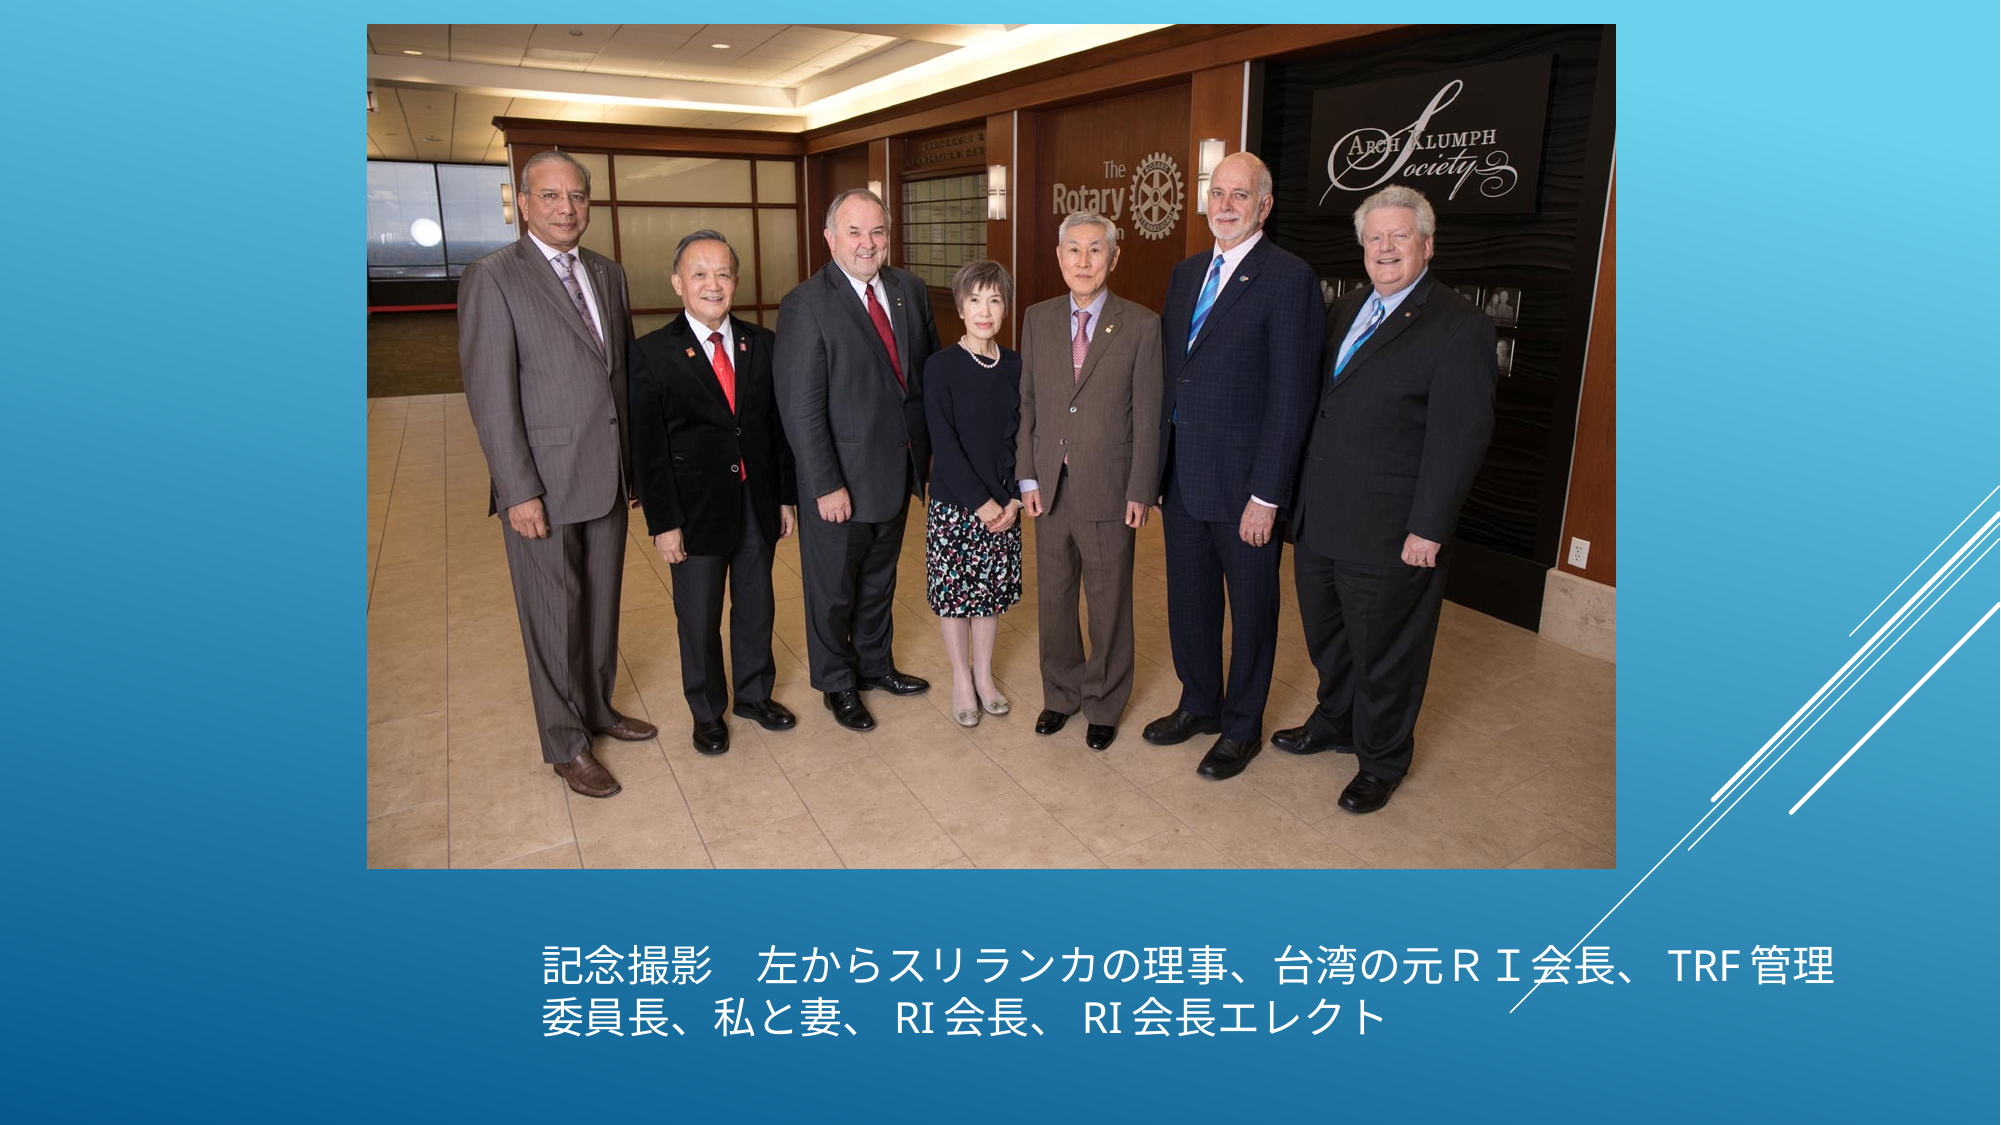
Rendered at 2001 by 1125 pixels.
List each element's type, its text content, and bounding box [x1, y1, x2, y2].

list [366, 24, 1617, 869]
title 記念撮影 左からスリランカの理事、台湾の元ＲＩ会長、TRF管理委員長、私と妻、RI会長、RI会長エレクト [526, 908, 1865, 1073]
